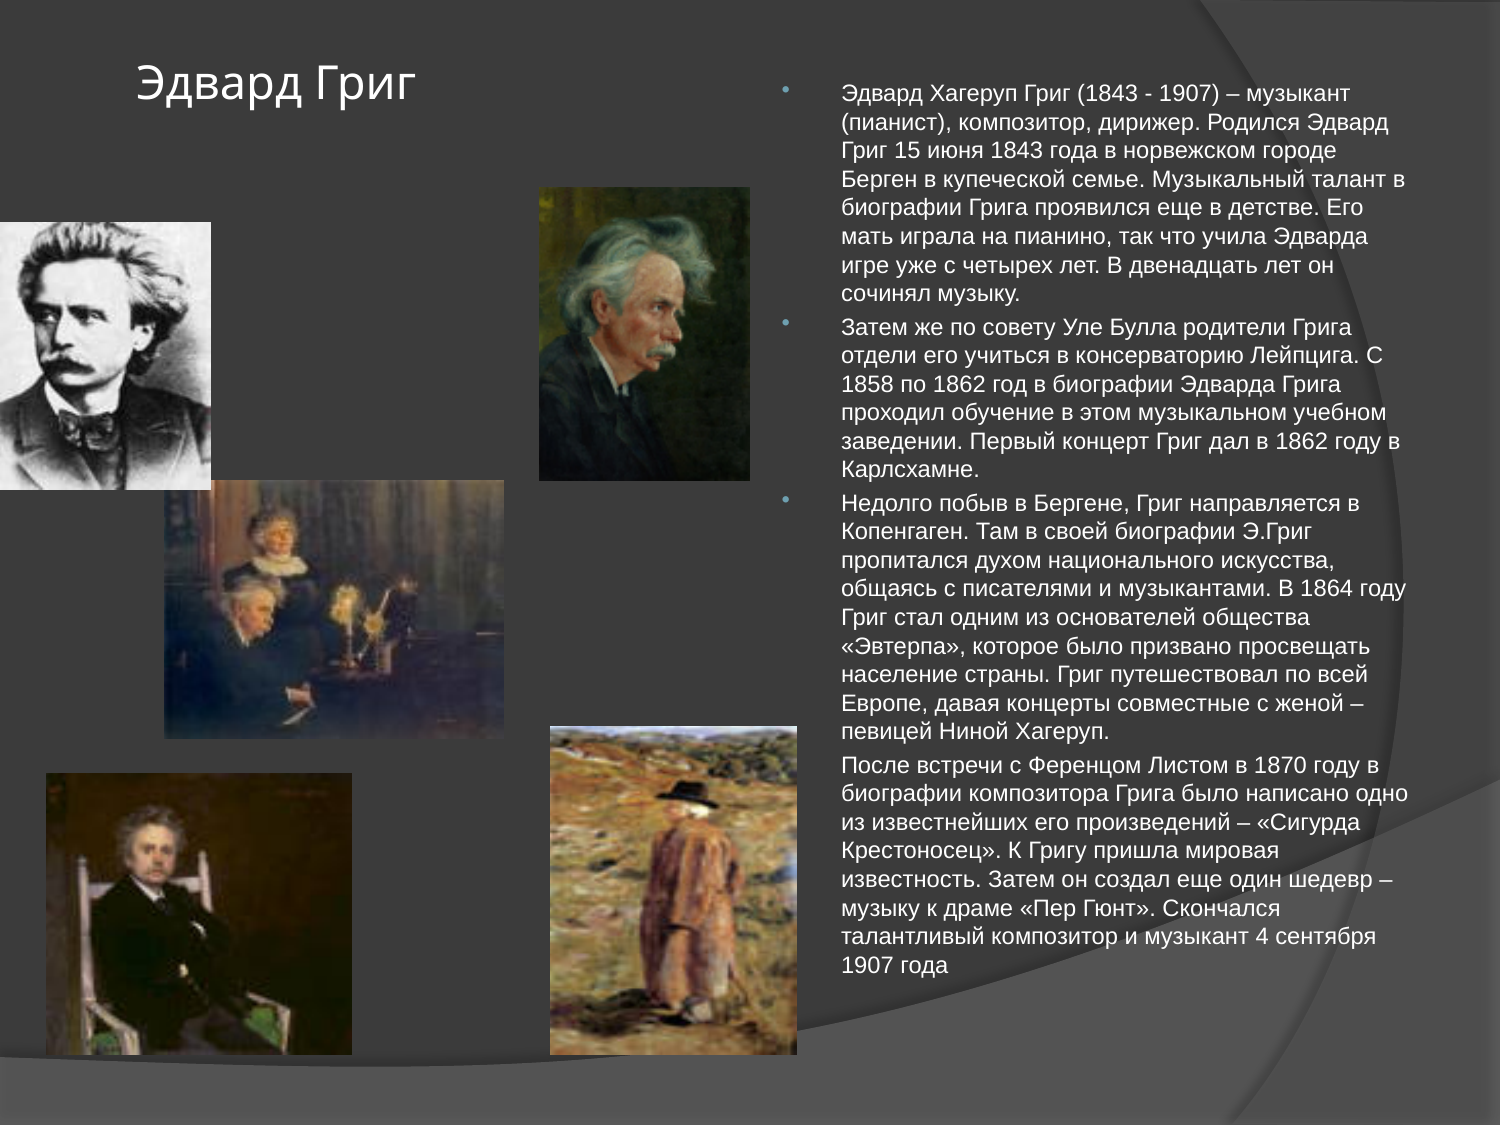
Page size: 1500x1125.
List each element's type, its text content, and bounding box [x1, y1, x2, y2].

picture [538, 187, 751, 481]
picture [163, 480, 505, 739]
picture [0, 222, 212, 490]
list Эдвард Хагеруп Григ (1843 - 1907) – музыкант (пианист), композитор, дирижер. Родился Эдвард Григ 15 июня 1843 года в норвежском городе Берген в купеческой семье. Музыкальный талант в биографии Грига проявился еще в детстве. Его мать играла на пианино, так что учила Эдварда игре уже с четырех лет. В двенадцать лет он сочинял музыку. Затем же по совету Уле Булла родители Грига отдели его учиться в консерваторию Лейпцига. С 1858 по 1862 год в биографии Эдварда Грига проходил обучение в этом музыкальном учебном заведении. Первый концерт Григ дал в 1862 году в Карлсхамне. Недолго побыв в Бергене, Григ направляется в Копенгаген. Там в своей биографии Э.Григ пропитался духом национального искусства, общаясь с писателями и музыкантами. В 1864 году Григ стал одним из основателей общества «Эвтерпа», которое было призвано просвещать население страны. Григ путешествовал по всей Европе, давая концерты совместные с женой – певицей Ниной Хагеруп. После встречи с Ференцом Листом в 1870 году в биографии композитора Грига было написано одно из известнейших его произведений – «Сигурда Крестоносец». К Григу пришла мировая известность. Затем он создал еще один шедевр – музыку к драме «Пер Гюнт». Скончался талантливый композитор и музыкант 4 сентября 1907 года [762, 70, 1425, 1005]
picture [46, 773, 352, 1055]
picture [550, 726, 798, 1055]
title Эдвард Григ [128, 45, 856, 118]
